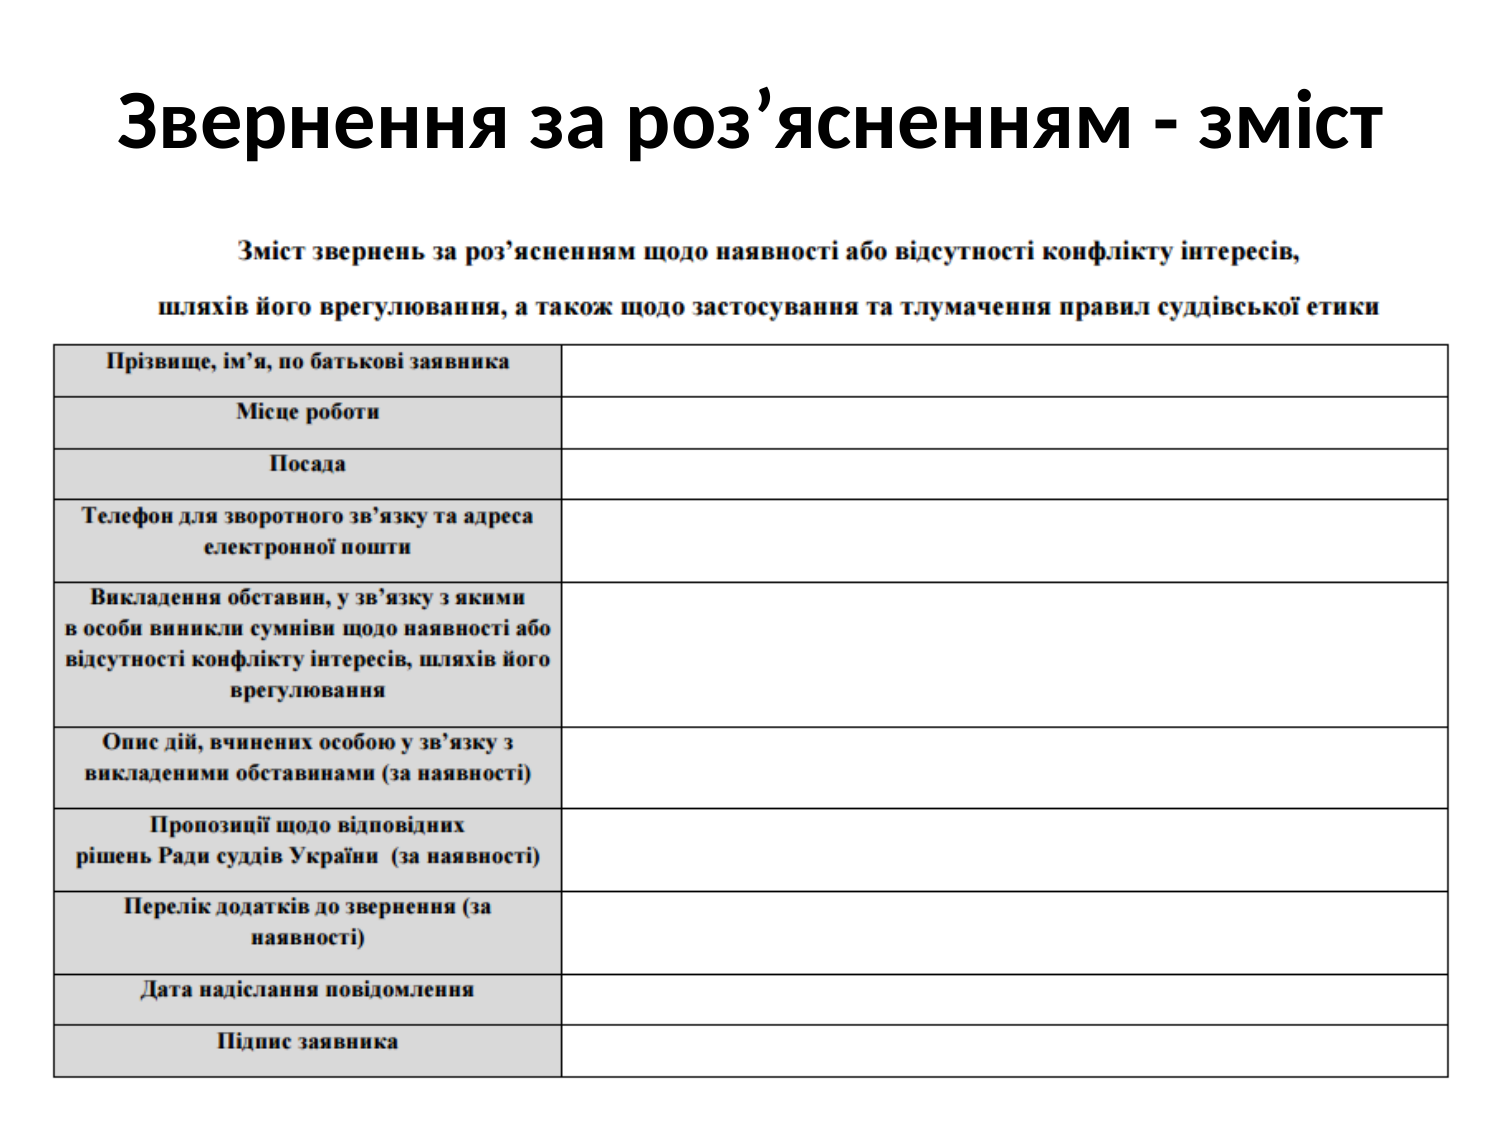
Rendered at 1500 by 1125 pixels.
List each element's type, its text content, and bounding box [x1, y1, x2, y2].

title Звернення за роз’ясненням - зміст [76, 45, 1425, 185]
picture [27, 219, 1464, 1083]
